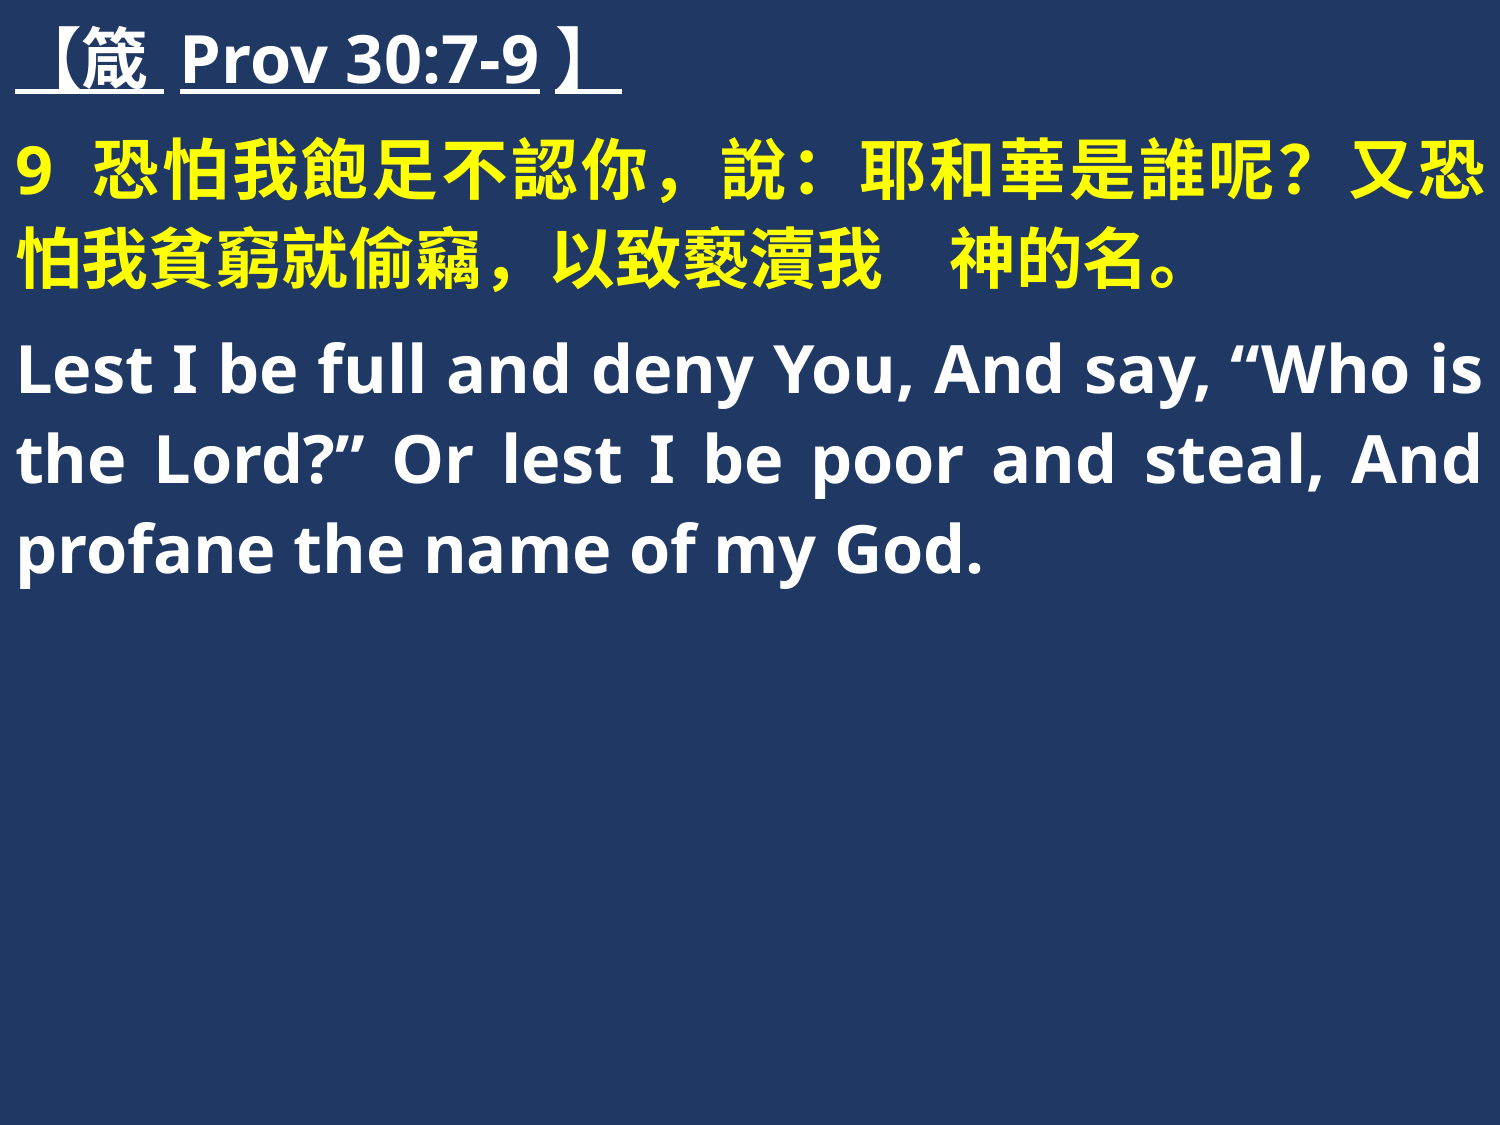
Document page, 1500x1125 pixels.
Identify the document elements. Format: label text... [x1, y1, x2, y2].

list 【箴 Prov 30:7-9】 9 恐怕我飽足不認你，說：耶和華是誰呢？又恐怕我貧窮就偷竊，以致褻瀆我 神的名。 Lest I be full and deny You, And say, “Who is the Lord?” Or lest I be poor and steal, And profane the name of my God. [0, 0, 1500, 1125]
